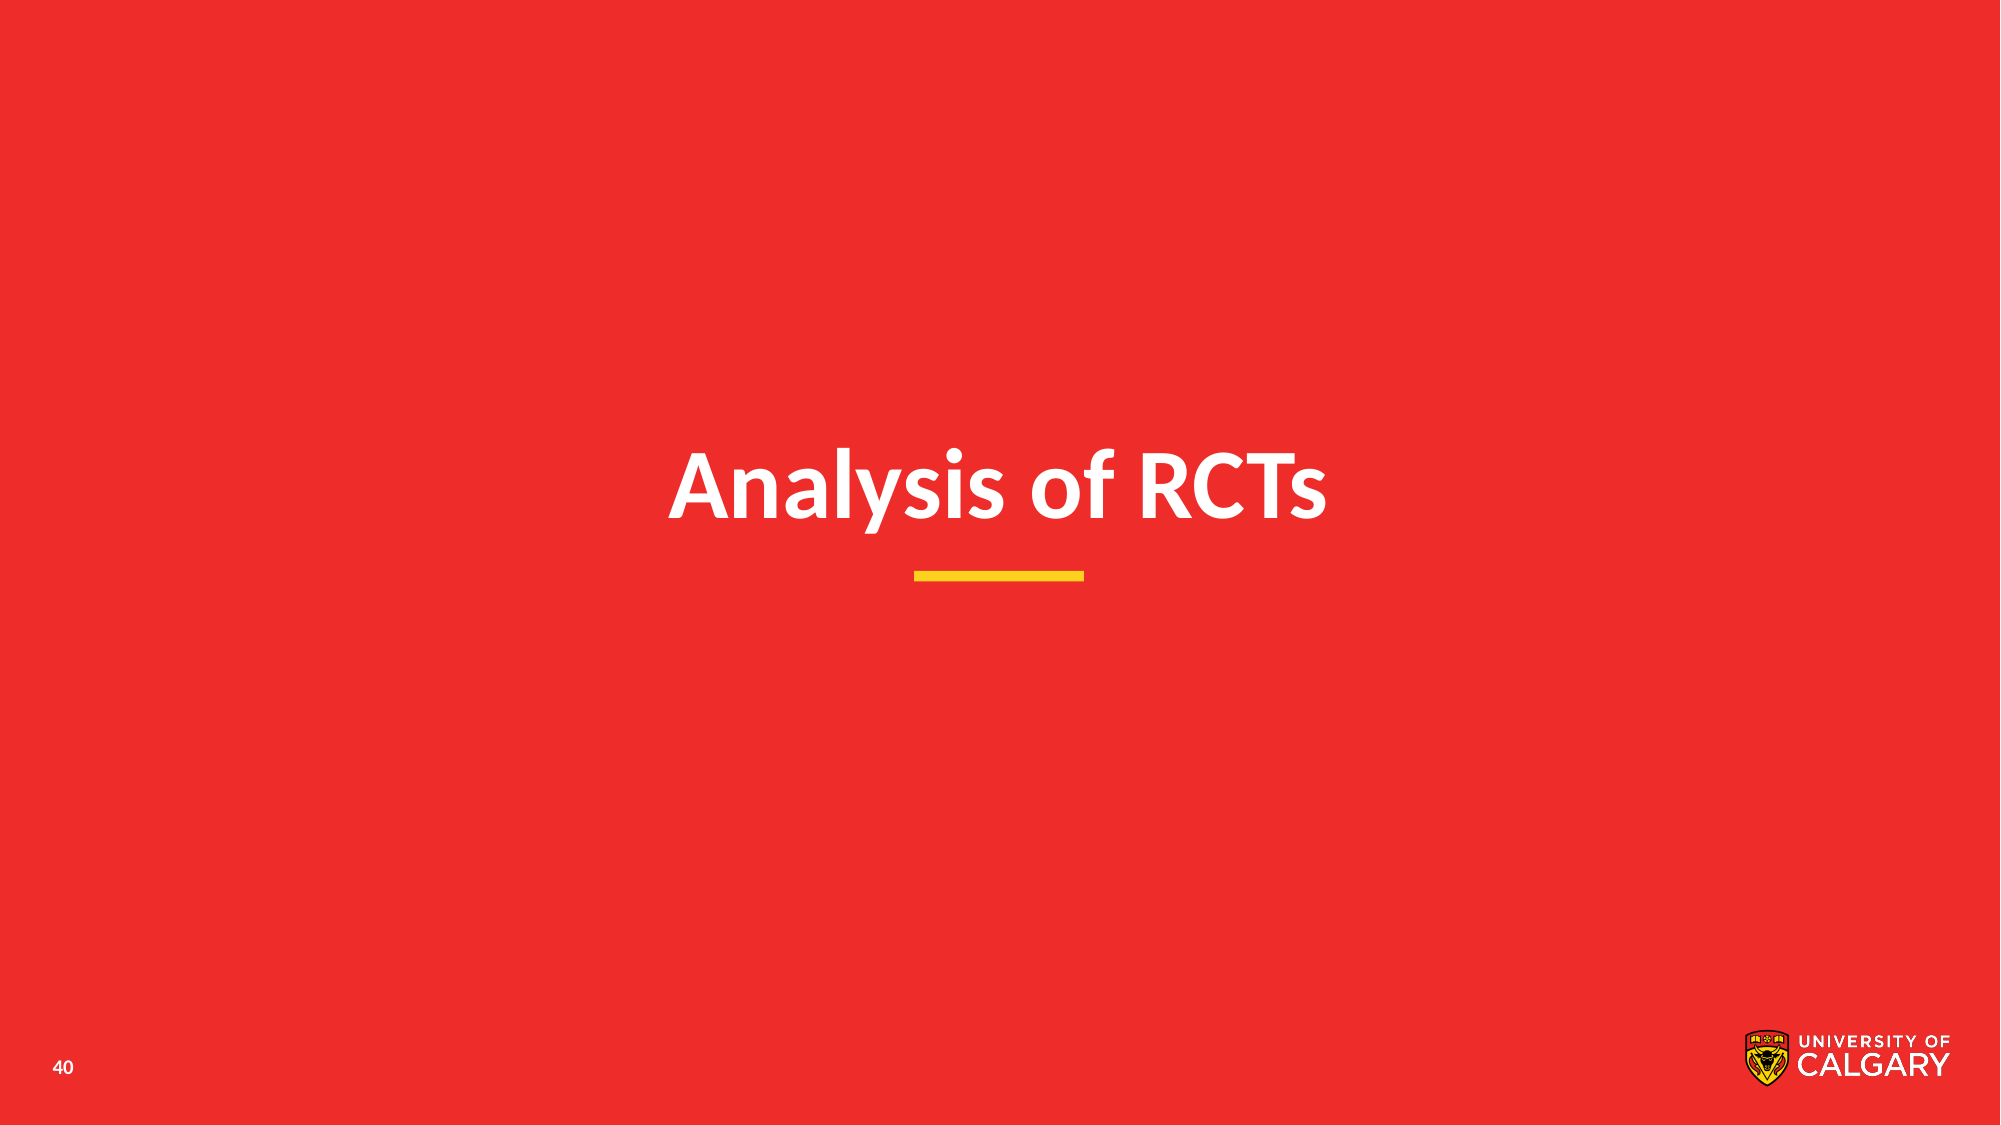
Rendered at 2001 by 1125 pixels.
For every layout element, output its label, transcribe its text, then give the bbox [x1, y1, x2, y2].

picture [1722, 1012, 1973, 1099]
title Analysis of RCTs [136, 301, 1862, 548]
